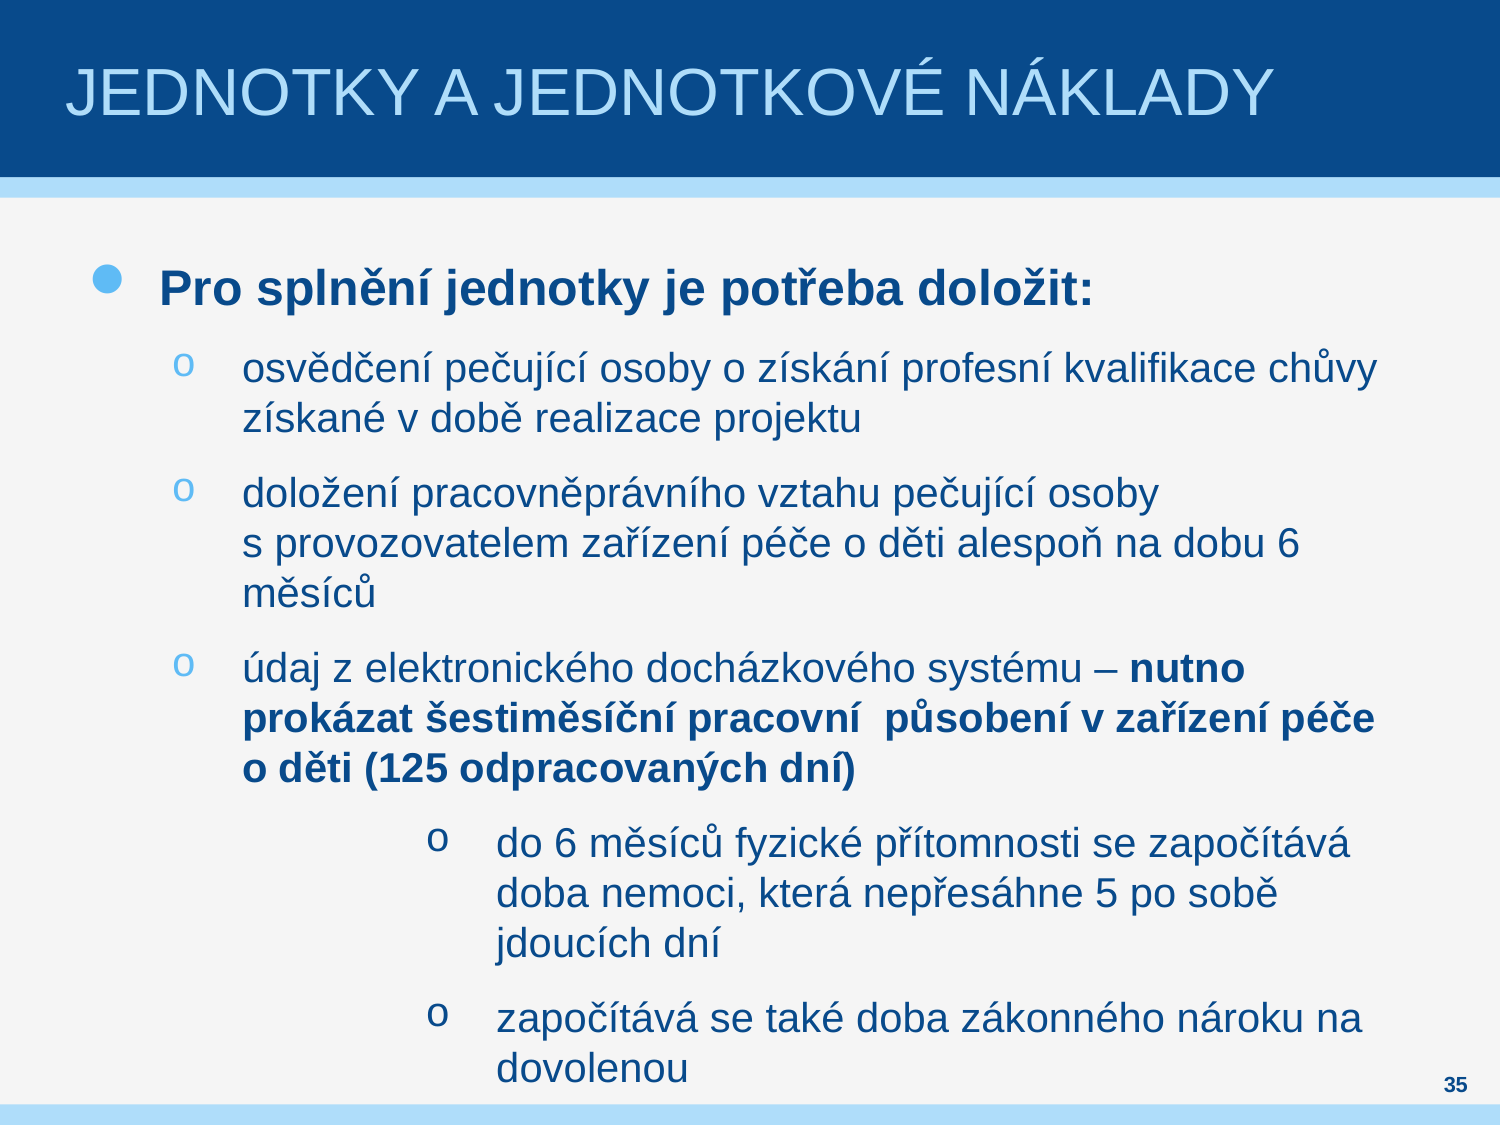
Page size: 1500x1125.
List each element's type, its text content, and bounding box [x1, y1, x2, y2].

slide_number 35 [1417, 1068, 1495, 1099]
title Jednotky a jednotkové náklady [59, 0, 1441, 178]
list Pro splnění jednotky je potřeba doložit: osvědčení pečující osoby o získání profesní kvalifikace chůvy získané v době realizace projektu doložení pracovněprávního vztahu pečující osoby s provozovatelem zařízení péče o děti alespoň na dobu 6 měsíců údaj z elektronického docházkového systému – nutno prokázat šestiměsíční pracovní působení v zařízení péče o děti (125 odpracovaných dní) do 6 měsíců fyzické přítomnosti se započítává doba nemoci, která nepřesáhne 5 po sobě jdoucích dní započítává se také doba zákonného nároku na dovolenou [88, 255, 1412, 1083]
